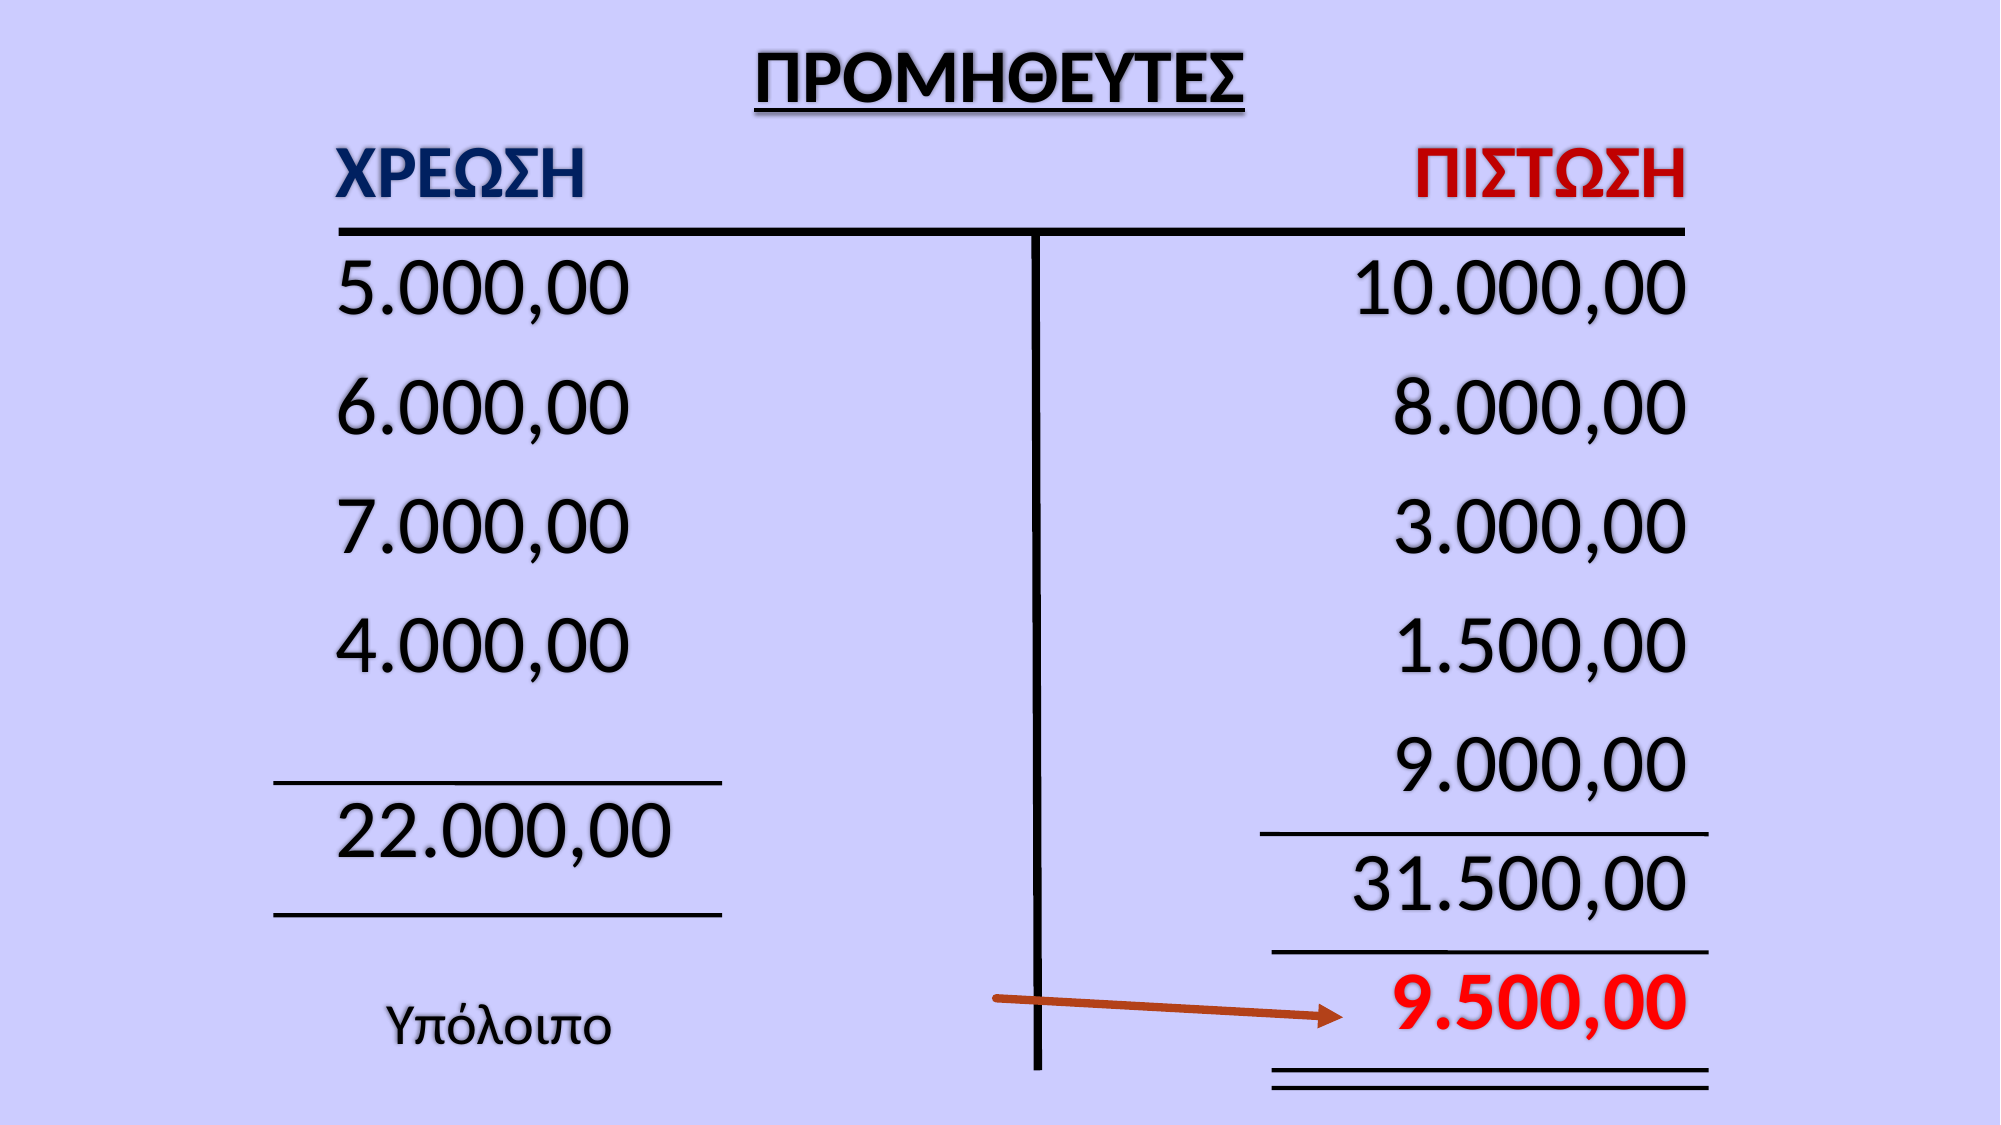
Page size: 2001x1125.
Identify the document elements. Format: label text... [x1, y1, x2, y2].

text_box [995, 998, 1344, 1018]
list ΧΡΕΩΣΗ 5.000,00 6.000,00 7.000,00 4.000,00 22.000,00 Υπόλοιπο [314, 125, 989, 1071]
title ΠΡΟΜΗΘΕΥΤΕΣ [362, 19, 1638, 126]
list ΠΙΣΤΩΣΗ 10.000,00 8.000,00 3.000,00 1.500,00 9.000,00 31.500,00 9.500,00 [1035, 125, 1703, 1094]
